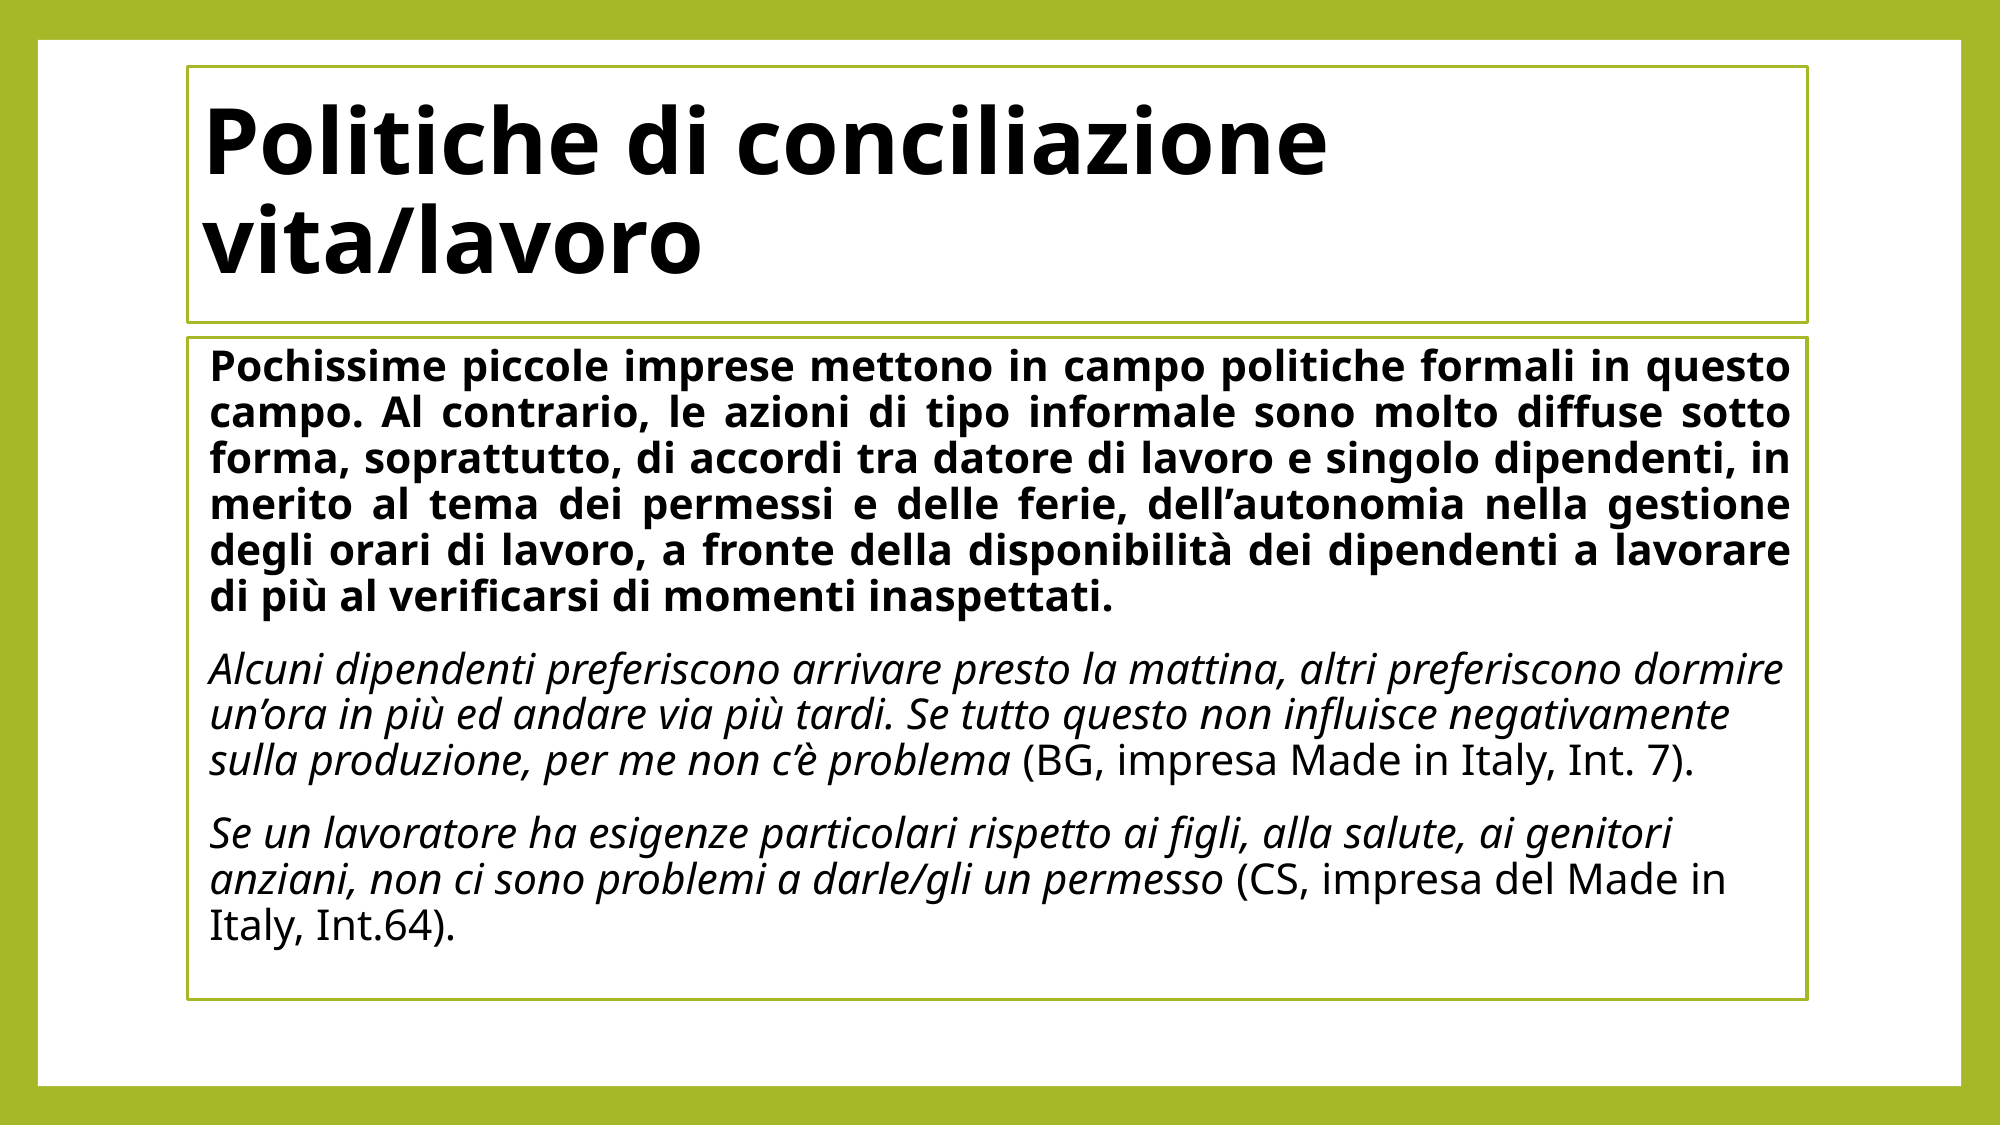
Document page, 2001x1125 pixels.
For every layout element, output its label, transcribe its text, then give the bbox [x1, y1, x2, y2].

title Politiche di conciliazione vita/lavoro [186, 65, 1809, 324]
list Pochissime piccole imprese mettono in campo politiche formali in questo campo. Al contrario, le azioni di tipo informale sono molto diffuse sotto forma, soprattutto, di accordi tra datore di lavoro e singolo dipendenti, in merito al tema dei permessi e delle ferie, dell’autonomia nella gestione degli orari di lavoro, a fronte della disponibilità dei dipendenti a lavorare di più al verificarsi di momenti inaspettati. Alcuni dipendenti preferiscono arrivare presto la mattina, altri preferiscono dormire un’ora in più ed andare via più tardi. Se tutto questo non influisce negativamente sulla produzione, per me non c’è problema (BG, impresa Made in Italy, Int. 7). Se un lavoratore ha esigenze particolari rispetto ai figli, alla salute, ai genitori anziani, non ci sono problemi a darle/gli un permesso (CS, impresa del Made in Italy, Int.64). [186, 336, 1809, 1001]
